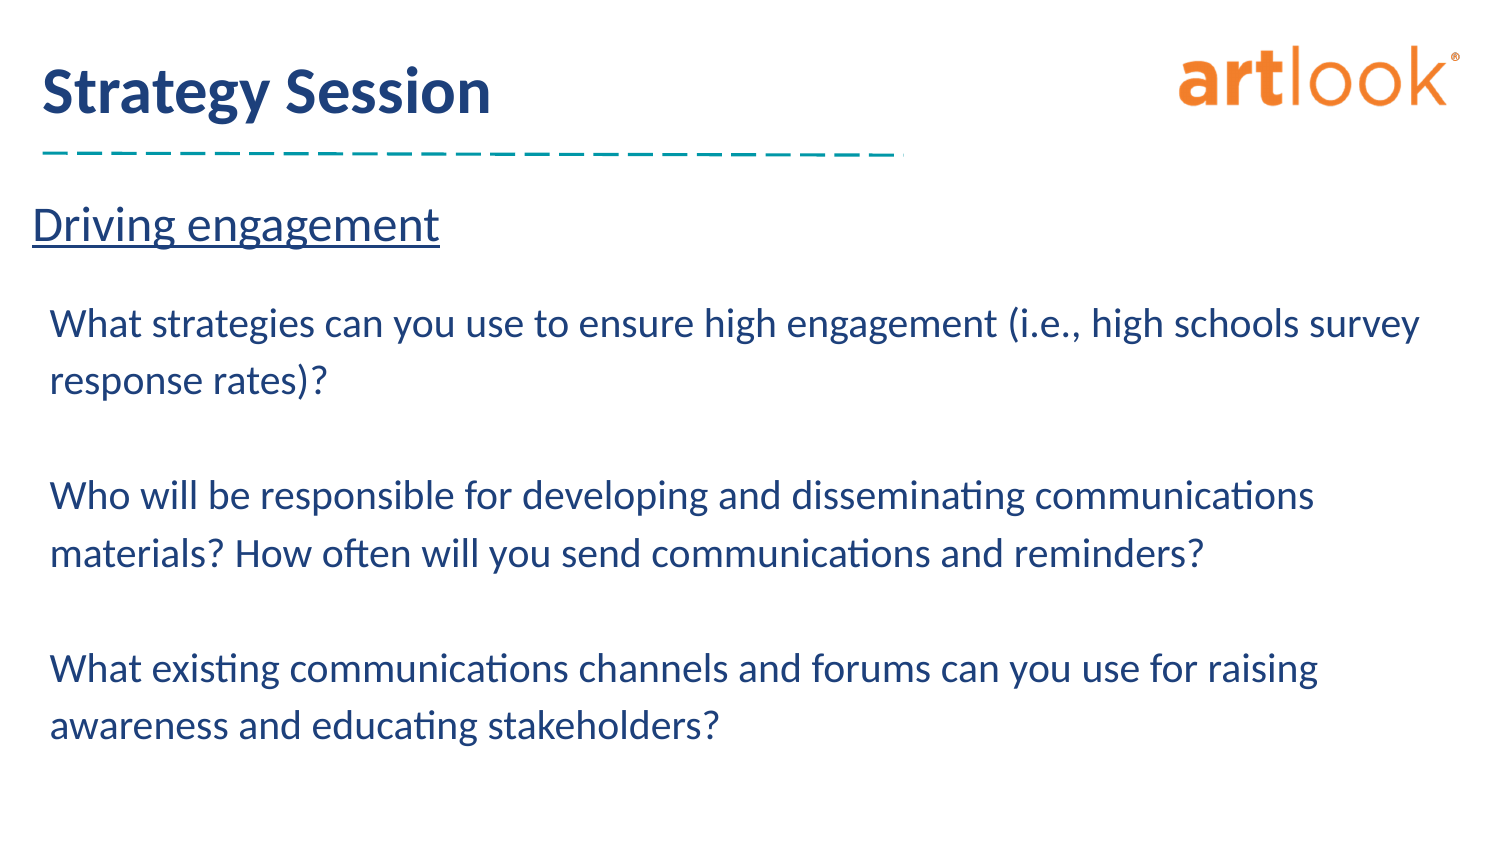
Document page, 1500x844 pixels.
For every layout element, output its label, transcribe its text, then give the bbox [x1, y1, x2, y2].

text_box Driving engagement [17, 176, 1433, 286]
text_box Strategy Session [27, 32, 1059, 141]
text_box What strategies can you use to ensure high engagement (i.e., high schools survey response rates)? Who will be responsible for developing and disseminating communications materials? How often will you send communications and reminders? What existing communications channels and forums can you use for raising awareness and educating stakeholders? [34, 272, 1466, 802]
picture [1172, 32, 1474, 115]
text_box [42, 152, 904, 156]
